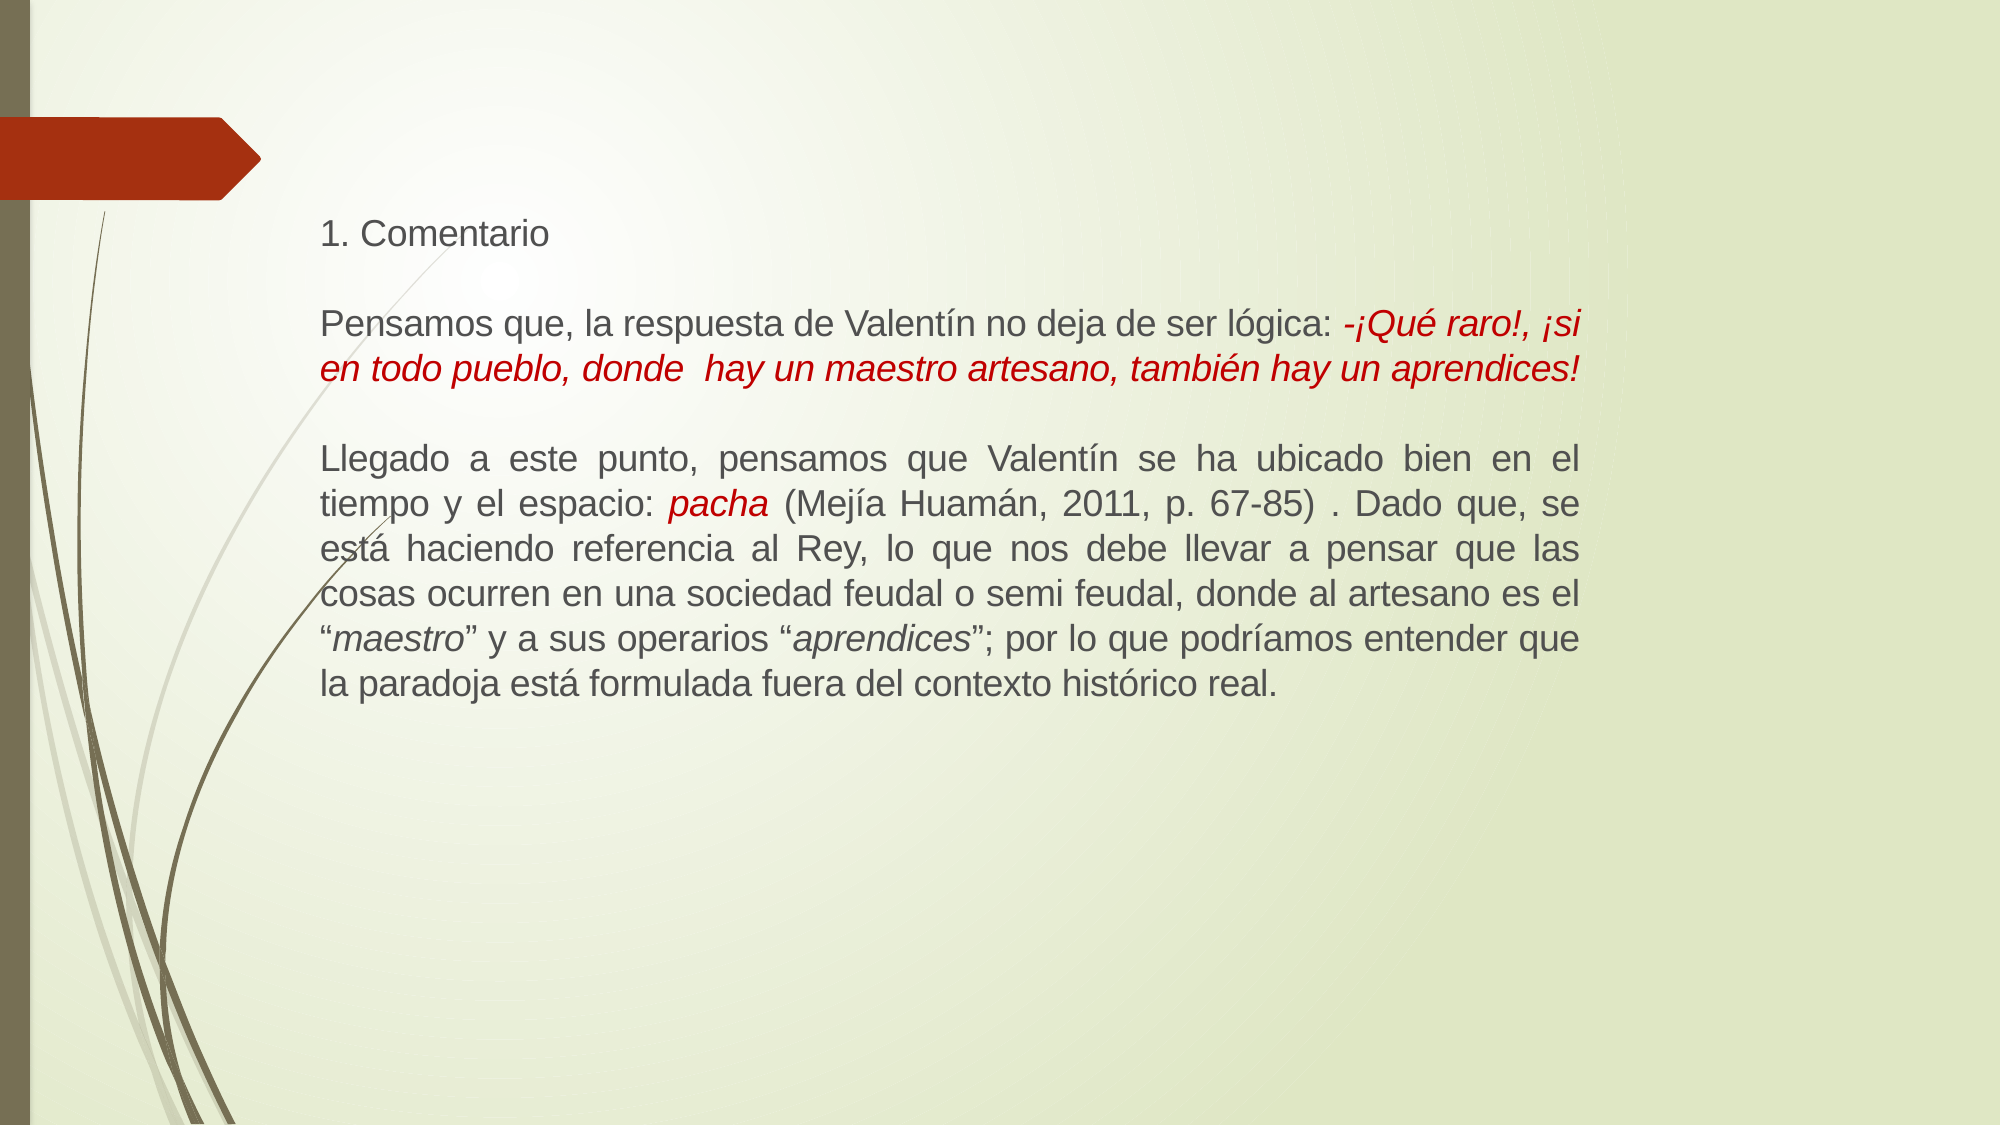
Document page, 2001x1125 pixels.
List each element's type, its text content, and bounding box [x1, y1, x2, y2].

text_box 1. Comentario Pensamos que, la respuesta de Valentín no deja de ser lógica: -¡Qué raro!, ¡si en todo pueblo, donde hay un maestro artesano, también hay un aprendices! Llegado a este punto, pensamos que Valentín se ha ubicado bien en el tiempo y el espacio: pacha (Mejía Huamán, 2011, p. 67-85) . Dado que, se está haciendo referencia al Rey, lo que nos debe llevar a pensar que las cosas ocurren en una sociedad feudal o semi feudal, donde al artesano es el “maestro” y a sus operarios “aprendices”; por lo que podríamos entender que la paradoja está formulada fuera del contexto histórico real. [304, 201, 1595, 757]
